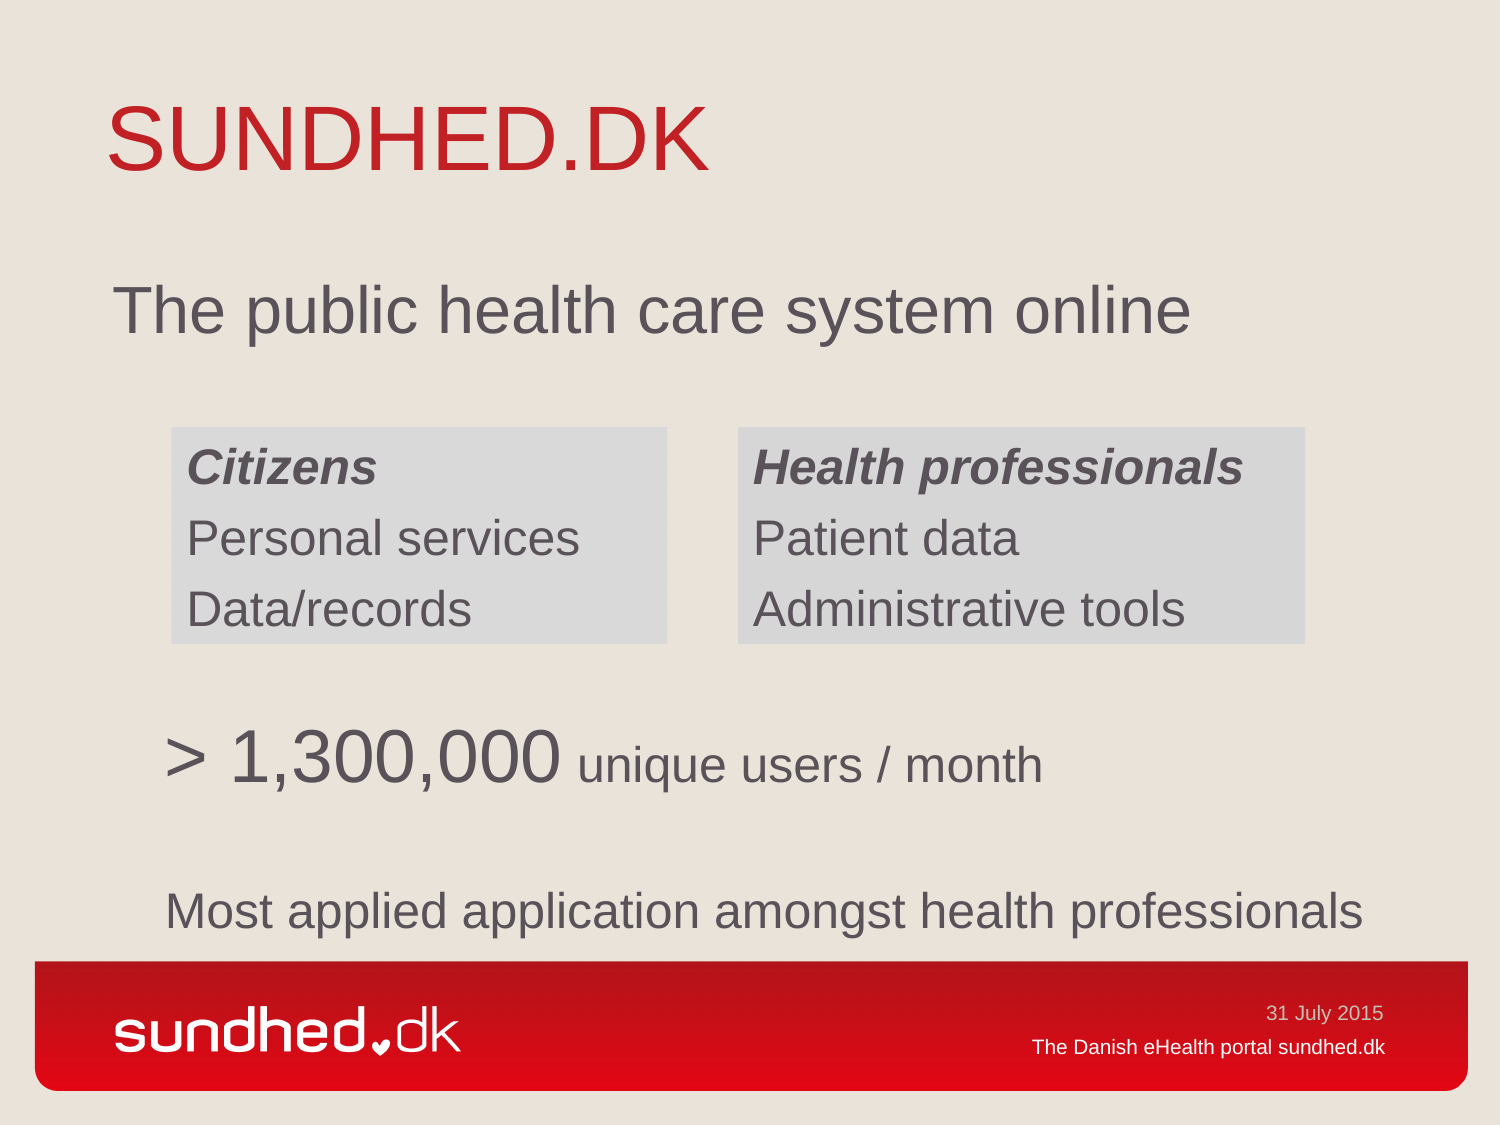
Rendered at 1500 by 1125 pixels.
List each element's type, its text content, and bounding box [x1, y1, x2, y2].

list The public health care system online [112, 267, 1395, 390]
title Sundhed.dk [105, 105, 1388, 260]
picture [0, 0, 1500, 1125]
text_box Health professionals Patient data Administrative tools [738, 427, 1306, 609]
text_box > 1,300,000 unique users / month Most applied application amongst health professionals [0, 609, 1400, 947]
footer The Danish eHealth portal sundhed.dk [643, 1033, 1386, 1094]
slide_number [1033, 964, 1384, 1025]
text_box Citizens Personal services Data/records [171, 427, 668, 609]
